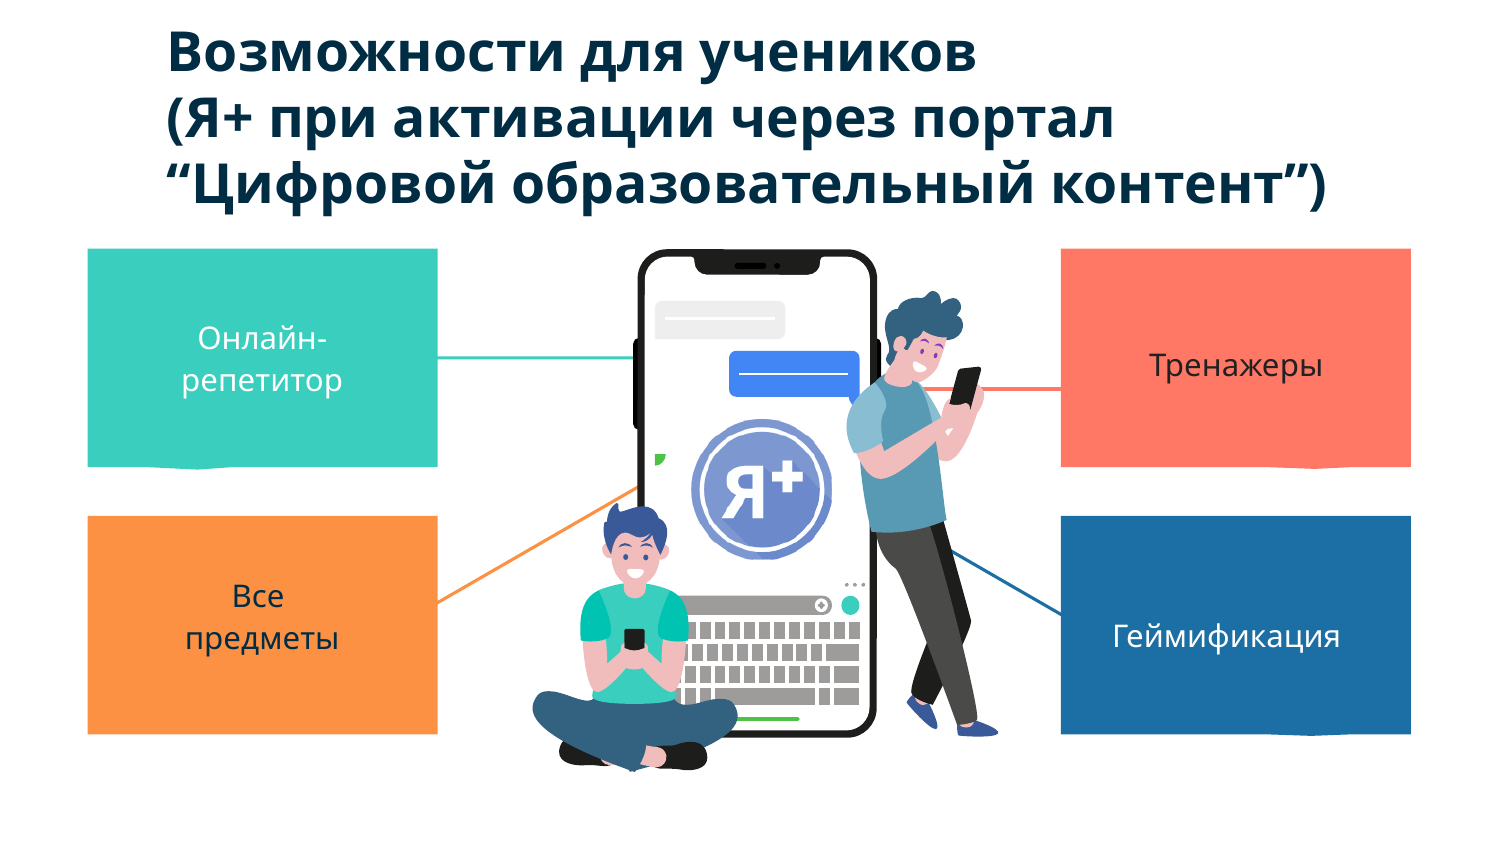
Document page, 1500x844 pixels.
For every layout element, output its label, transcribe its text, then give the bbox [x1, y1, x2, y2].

text_box [87, 248, 438, 470]
text_box Все предметы [110, 545, 415, 687]
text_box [1007, 533, 1098, 636]
text_box Геймификация [1097, 608, 1402, 662]
text_box [1060, 248, 1411, 469]
text_box Тренажеры [1084, 337, 1389, 391]
title Возможности для учеников (Я+ при активации через портал “Цифровой образовательный контент”) [151, 48, 1379, 183]
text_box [519, 248, 1003, 773]
picture [690, 417, 832, 560]
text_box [414, 474, 514, 617]
text_box [1060, 515, 1411, 736]
text_box [87, 515, 438, 735]
text_box Онлайн- репетитор [91, 269, 434, 447]
